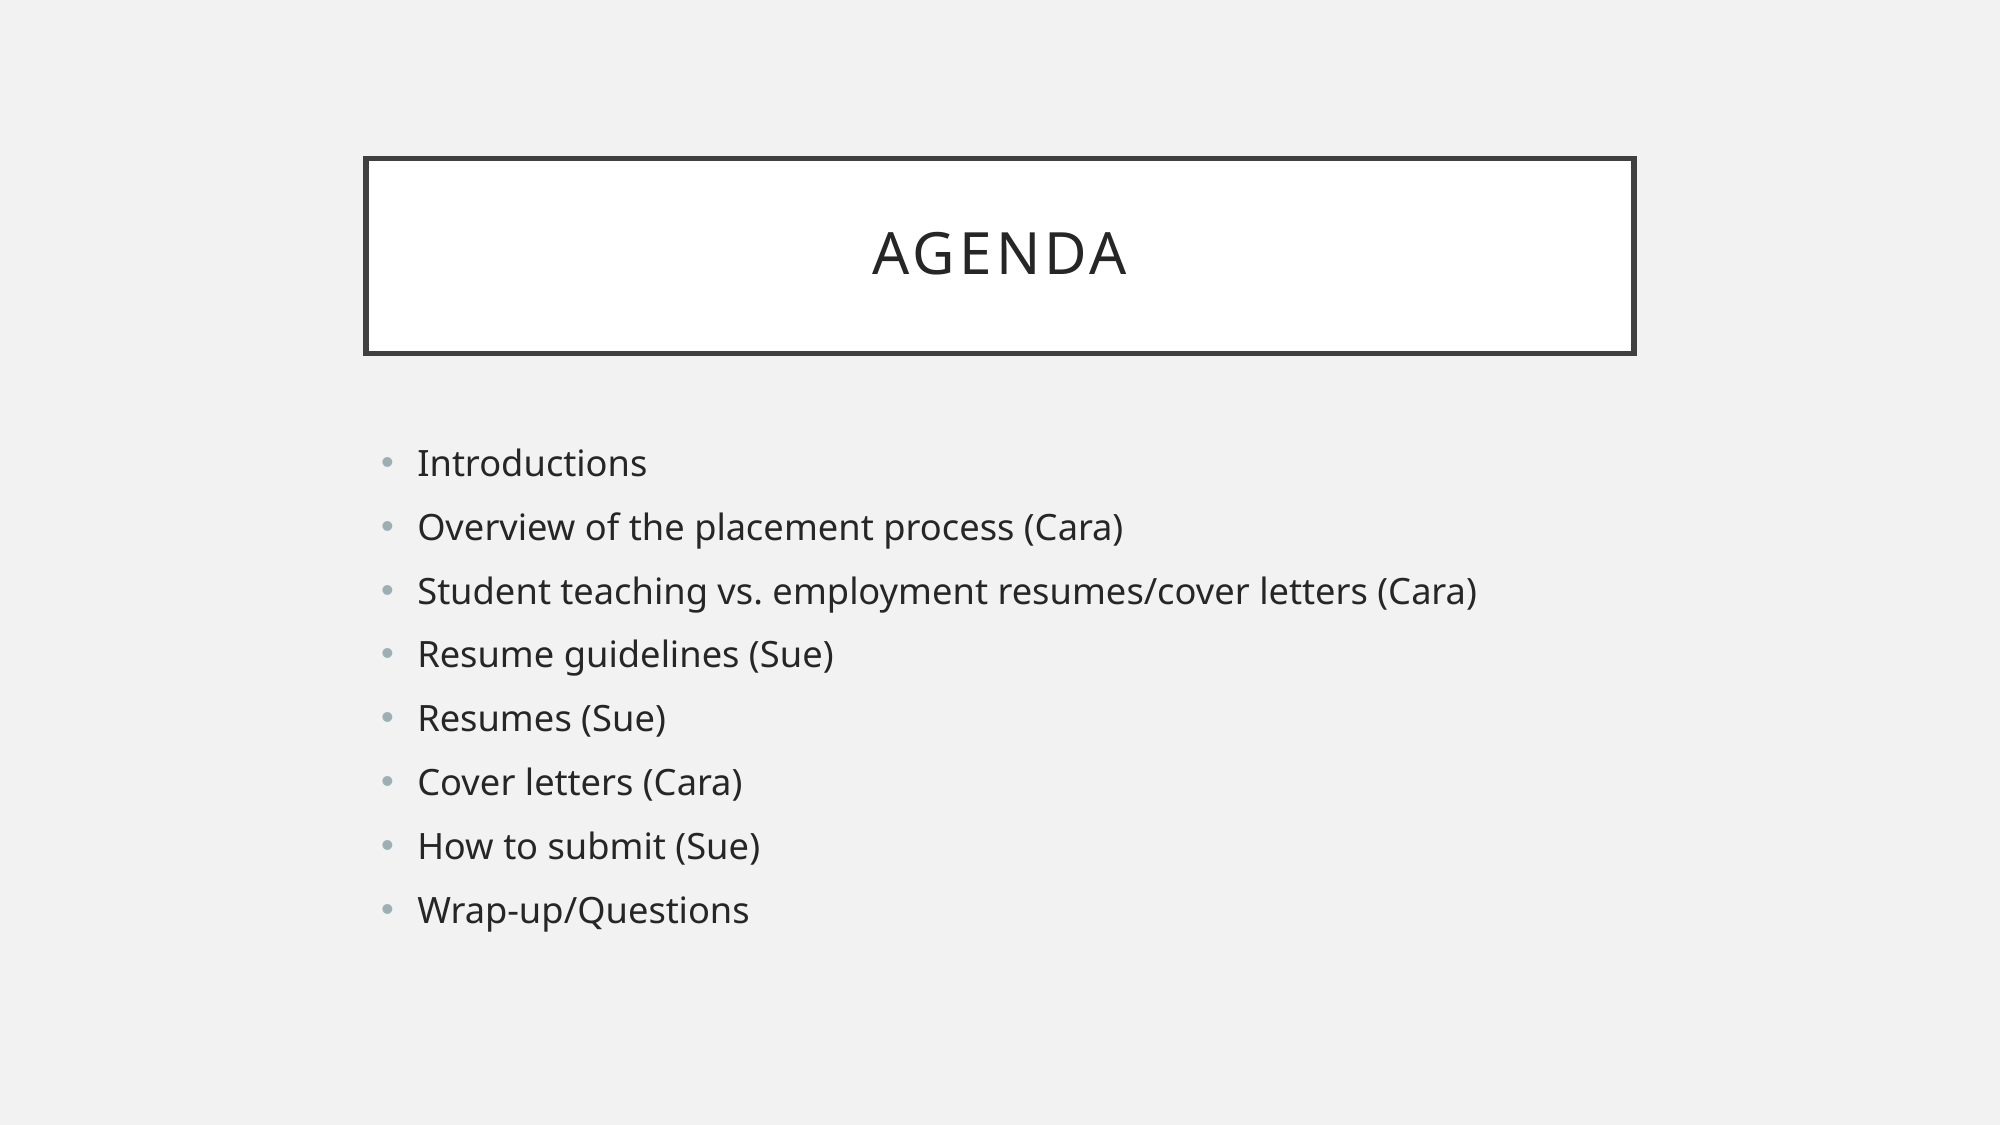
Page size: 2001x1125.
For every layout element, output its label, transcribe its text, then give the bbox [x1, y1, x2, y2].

list Introductions Overview of the placement process (Cara) Student teaching vs. employment resumes/cover letters (Cara) Resume guidelines (Sue) Resumes (Sue) Cover letters (Cara) How to submit (Sue) Wrap-up/Questions [366, 432, 1634, 942]
title agenda [363, 156, 1637, 356]
